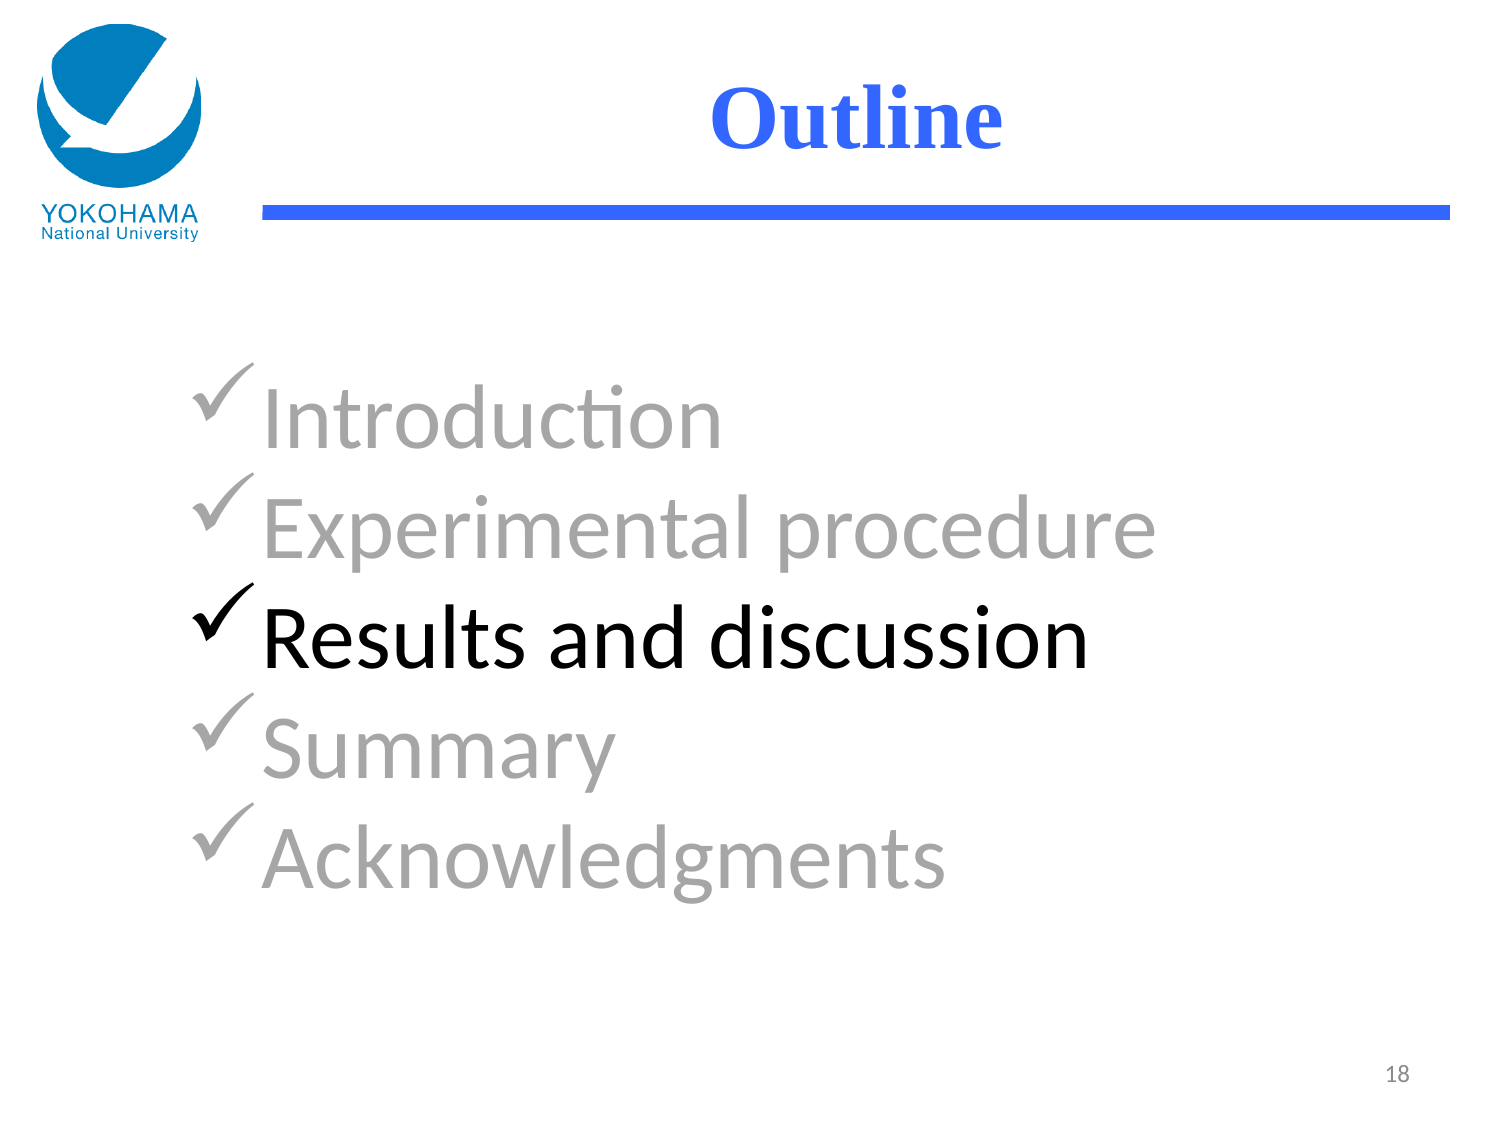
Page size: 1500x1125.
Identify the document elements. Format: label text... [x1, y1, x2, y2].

text_box Introduction Experimental procedure Results and discussion Summary Acknowledgments [171, 349, 1376, 915]
picture [37, 24, 201, 153]
text_box Outline [275, 49, 1438, 175]
picture [37, 118, 201, 242]
slide_number 18 [1074, 1042, 1425, 1103]
